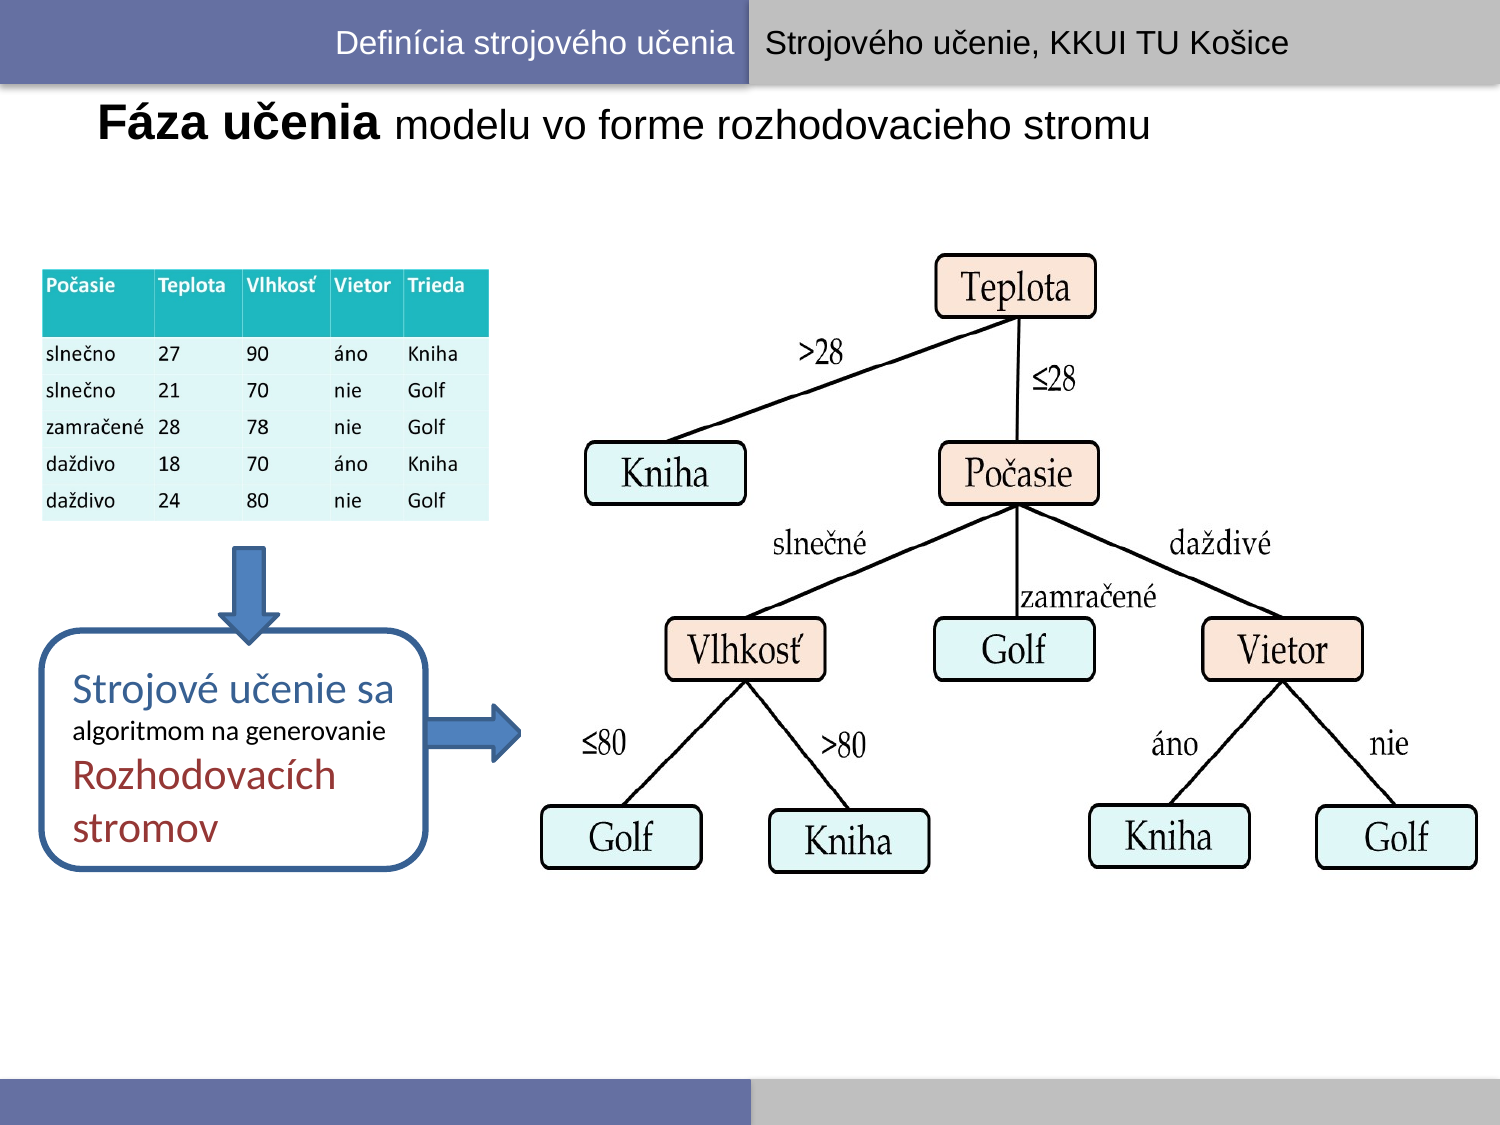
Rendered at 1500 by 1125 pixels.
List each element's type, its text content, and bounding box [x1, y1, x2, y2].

picture [520, 212, 1500, 910]
text_box Fáza učenia modelu vo forme rozhodovacieho stromu [82, 82, 1167, 157]
picture [42, 268, 490, 521]
text_box [217, 546, 281, 628]
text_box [41, 630, 426, 870]
text_box [430, 703, 515, 763]
